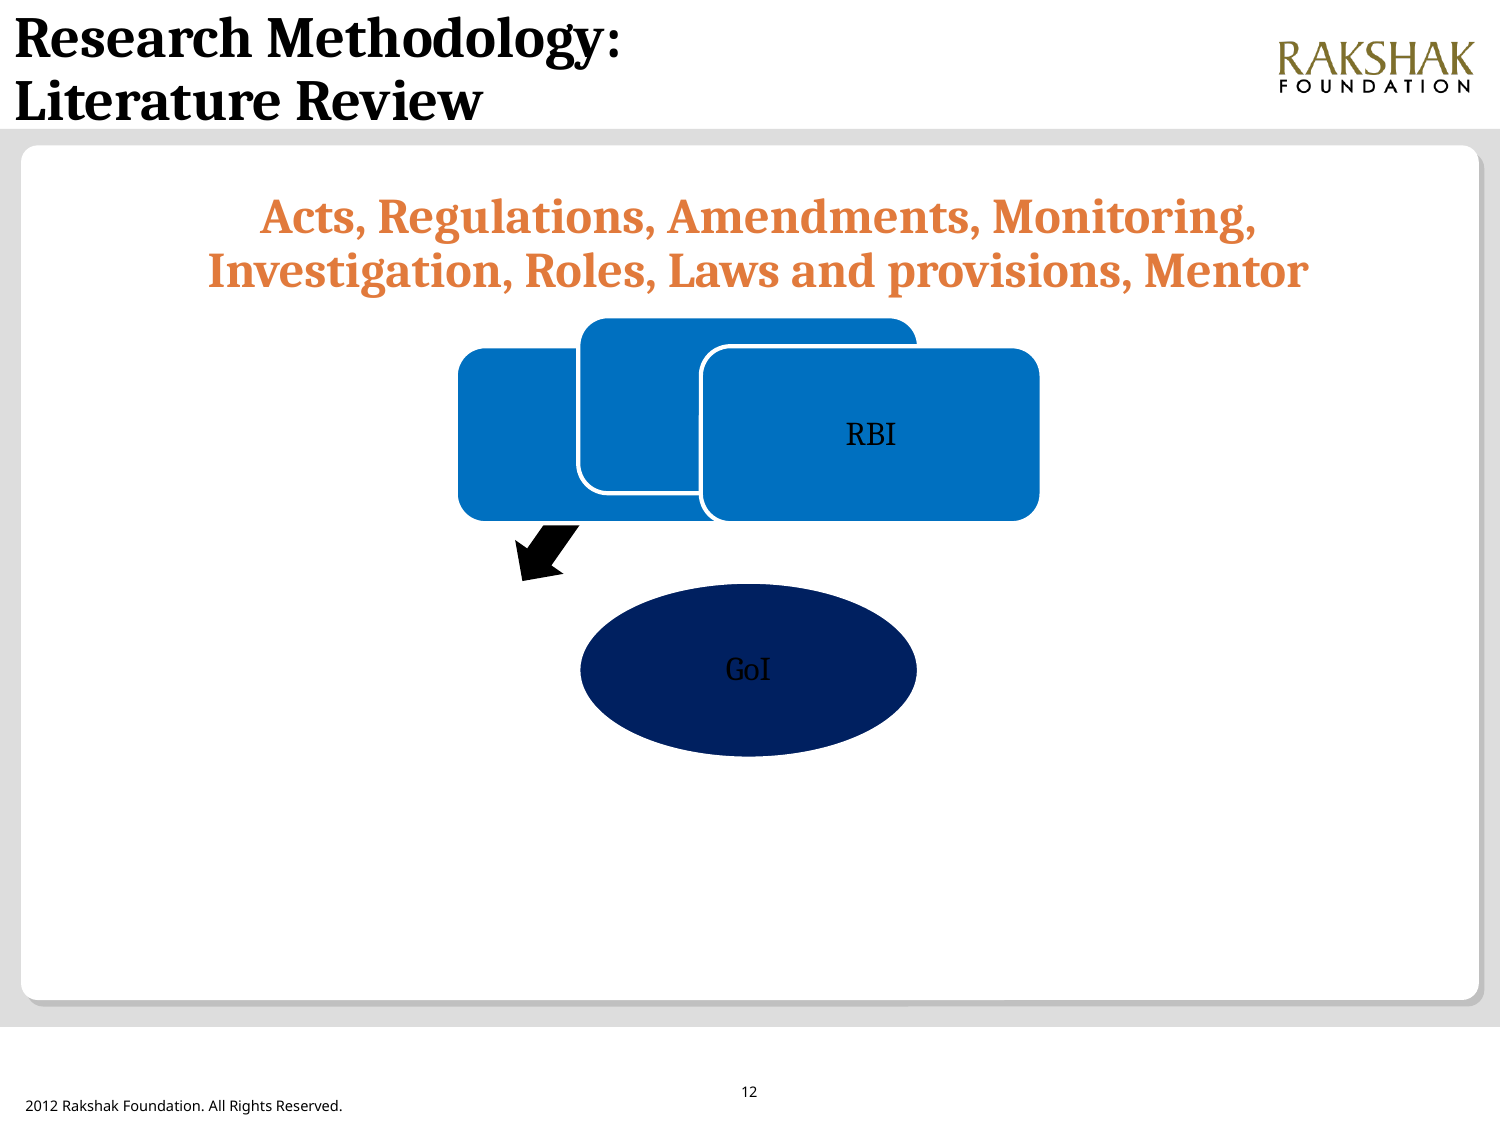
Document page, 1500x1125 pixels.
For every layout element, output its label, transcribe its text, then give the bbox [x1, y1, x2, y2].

slide_number 12 [725, 1059, 774, 1111]
text_box Research Methodology: Literature Review [0, 0, 663, 141]
text_box Acts, Regulations, Amendments, Monitoring, Investigation, Roles, Laws and provisions, Mentor [133, 182, 1384, 314]
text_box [66, 315, 1431, 1025]
picture [1276, 32, 1479, 96]
